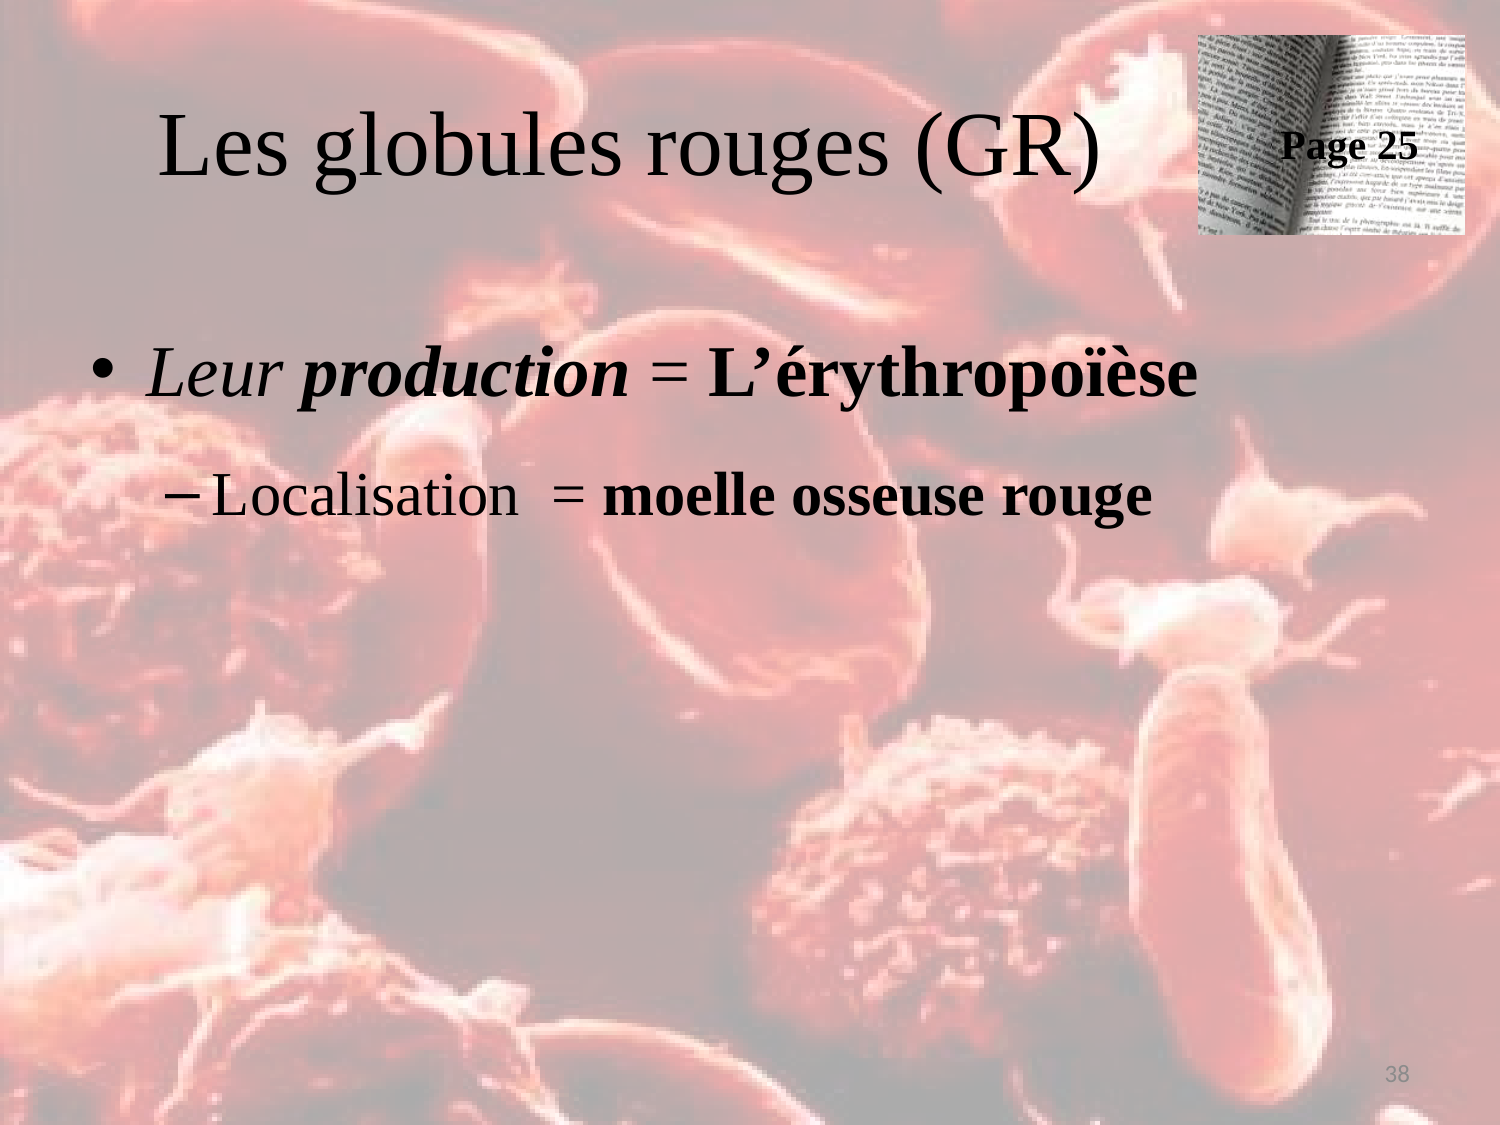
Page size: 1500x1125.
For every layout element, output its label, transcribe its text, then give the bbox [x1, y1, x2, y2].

title Les globules rouges (GR) [75, 45, 1188, 233]
picture [1198, 34, 1466, 235]
list Leur production = L’érythropoïèse Localisation = moelle osseuse rouge [75, 316, 1465, 657]
slide_number 38 [1074, 1042, 1425, 1103]
